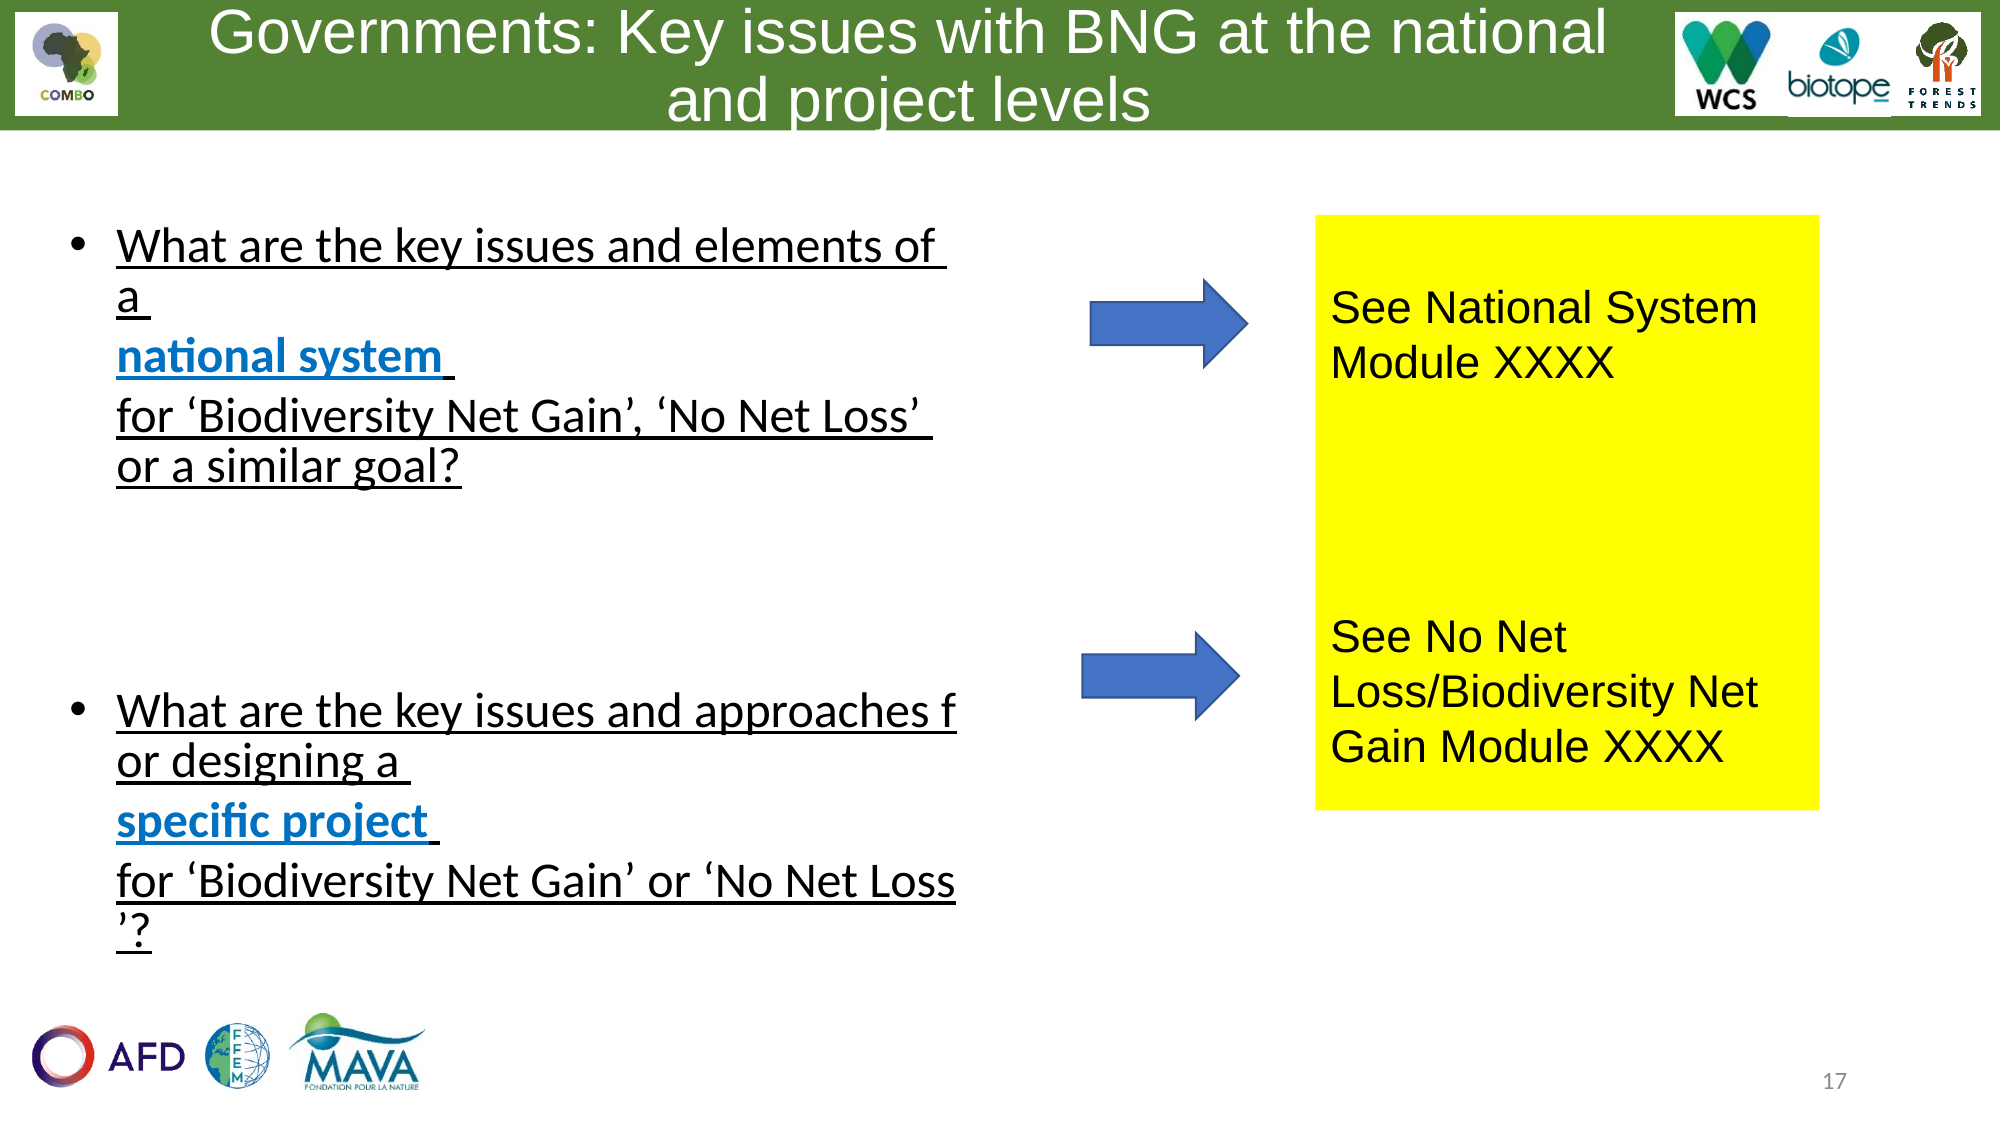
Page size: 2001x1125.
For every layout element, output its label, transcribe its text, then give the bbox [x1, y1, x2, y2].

text_box [1081, 630, 1241, 722]
picture [1907, 22, 1980, 109]
picture [202, 1013, 271, 1098]
picture [15, 1009, 201, 1103]
text_box [1089, 278, 1249, 370]
picture [288, 1013, 425, 1090]
picture [1788, 14, 1891, 117]
picture [15, 12, 118, 116]
text_box Governments: Key issues with BNG at the national and project levels [141, 0, 1678, 142]
text_box See National System Module XXXX See No Net Loss/Biodiversity Net Gain Module XXXX [1315, 214, 1820, 811]
text_box [787, 675, 1057, 992]
text_box What are the key issues and elements of a national system for ‘Biodiversity Net Gain’, ‘No Net Loss’ or a similar goal? What are the key issues and approaches for designing a specific project for ‘Biodiversity Net Gain’ or ‘No Net Loss’? [54, 205, 973, 766]
picture [1678, 14, 1777, 116]
